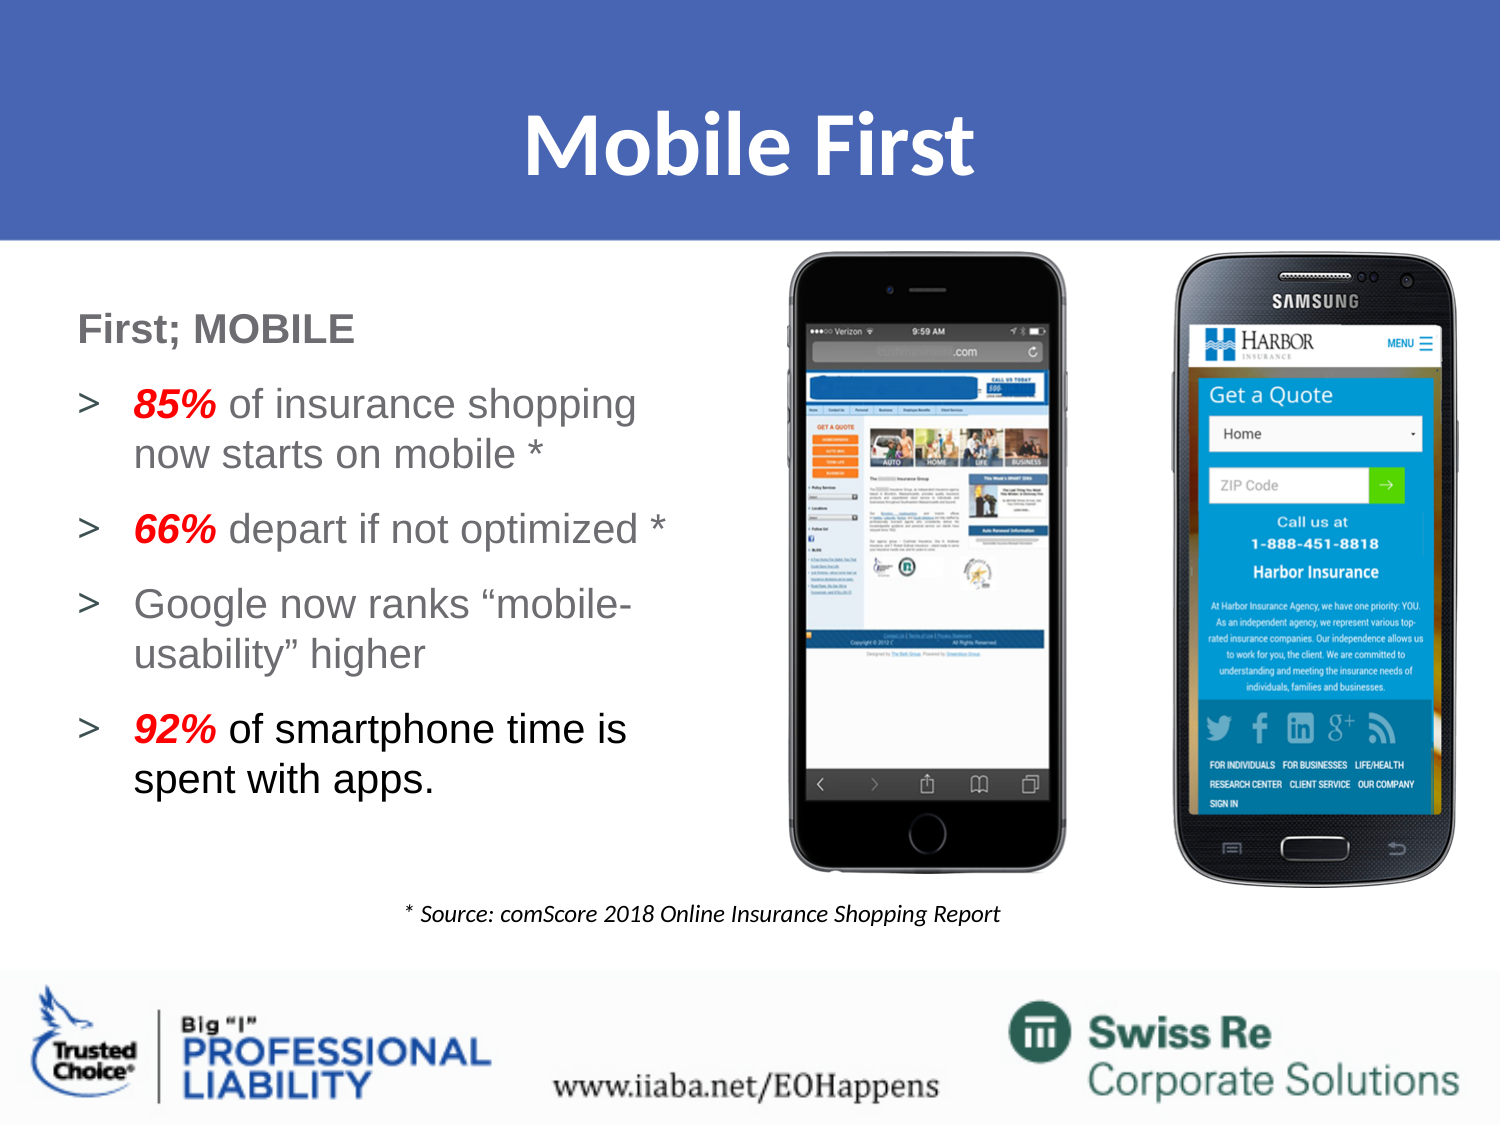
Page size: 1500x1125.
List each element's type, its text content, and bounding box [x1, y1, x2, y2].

text_box First; MOBILE 85% of insurance shopping now starts on mobile * 66% depart if not optimized * Google now ranks “mobile-usability” higher 92% of smartphone time is spent with apps. [62, 294, 713, 845]
picture [0, 0, 1500, 1125]
text_box * Source: comScore 2018 Online Insurance Shopping Report [387, 889, 1150, 935]
title Mobile First [75, 45, 1425, 233]
